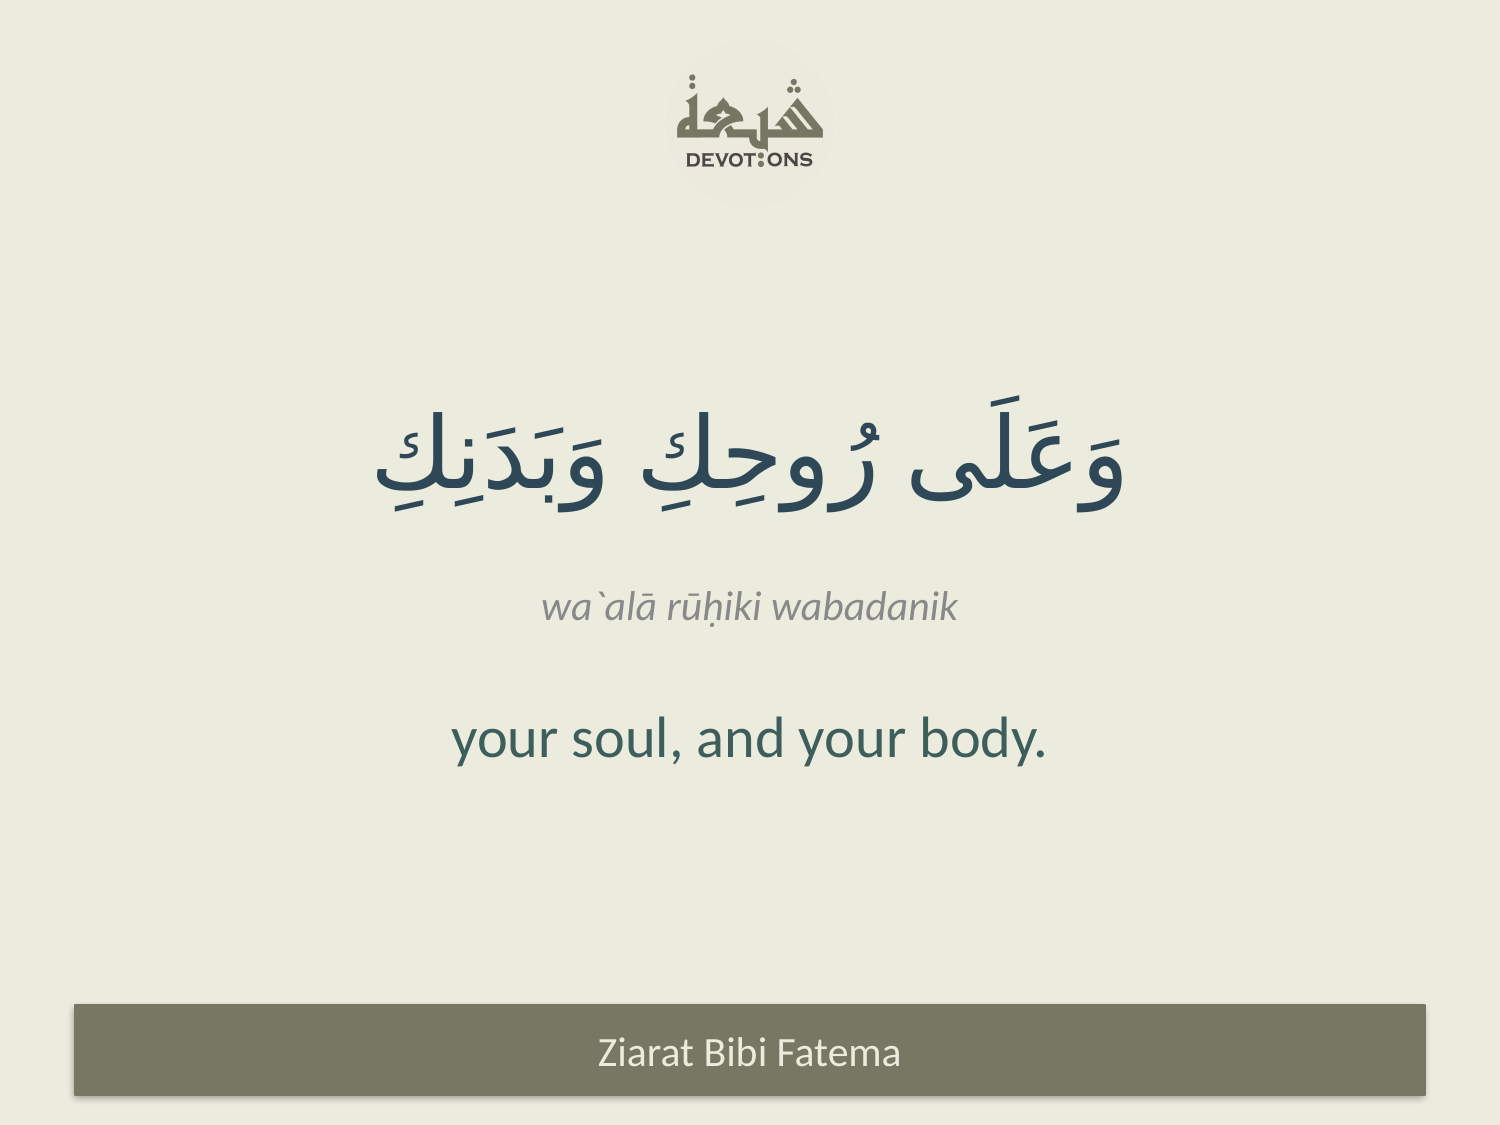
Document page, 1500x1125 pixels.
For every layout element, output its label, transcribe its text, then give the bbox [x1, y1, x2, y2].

picture [656, 29, 844, 218]
text_box [74, 1004, 1426, 1096]
text_box وَعَلَى رُوحِكِ وَبَدَنِكِ wa`alā rūḥiki wabadanik your soul, and your body. [74, 381, 1425, 776]
text_box Ziarat Bibi Fatema [583, 1017, 917, 1083]
